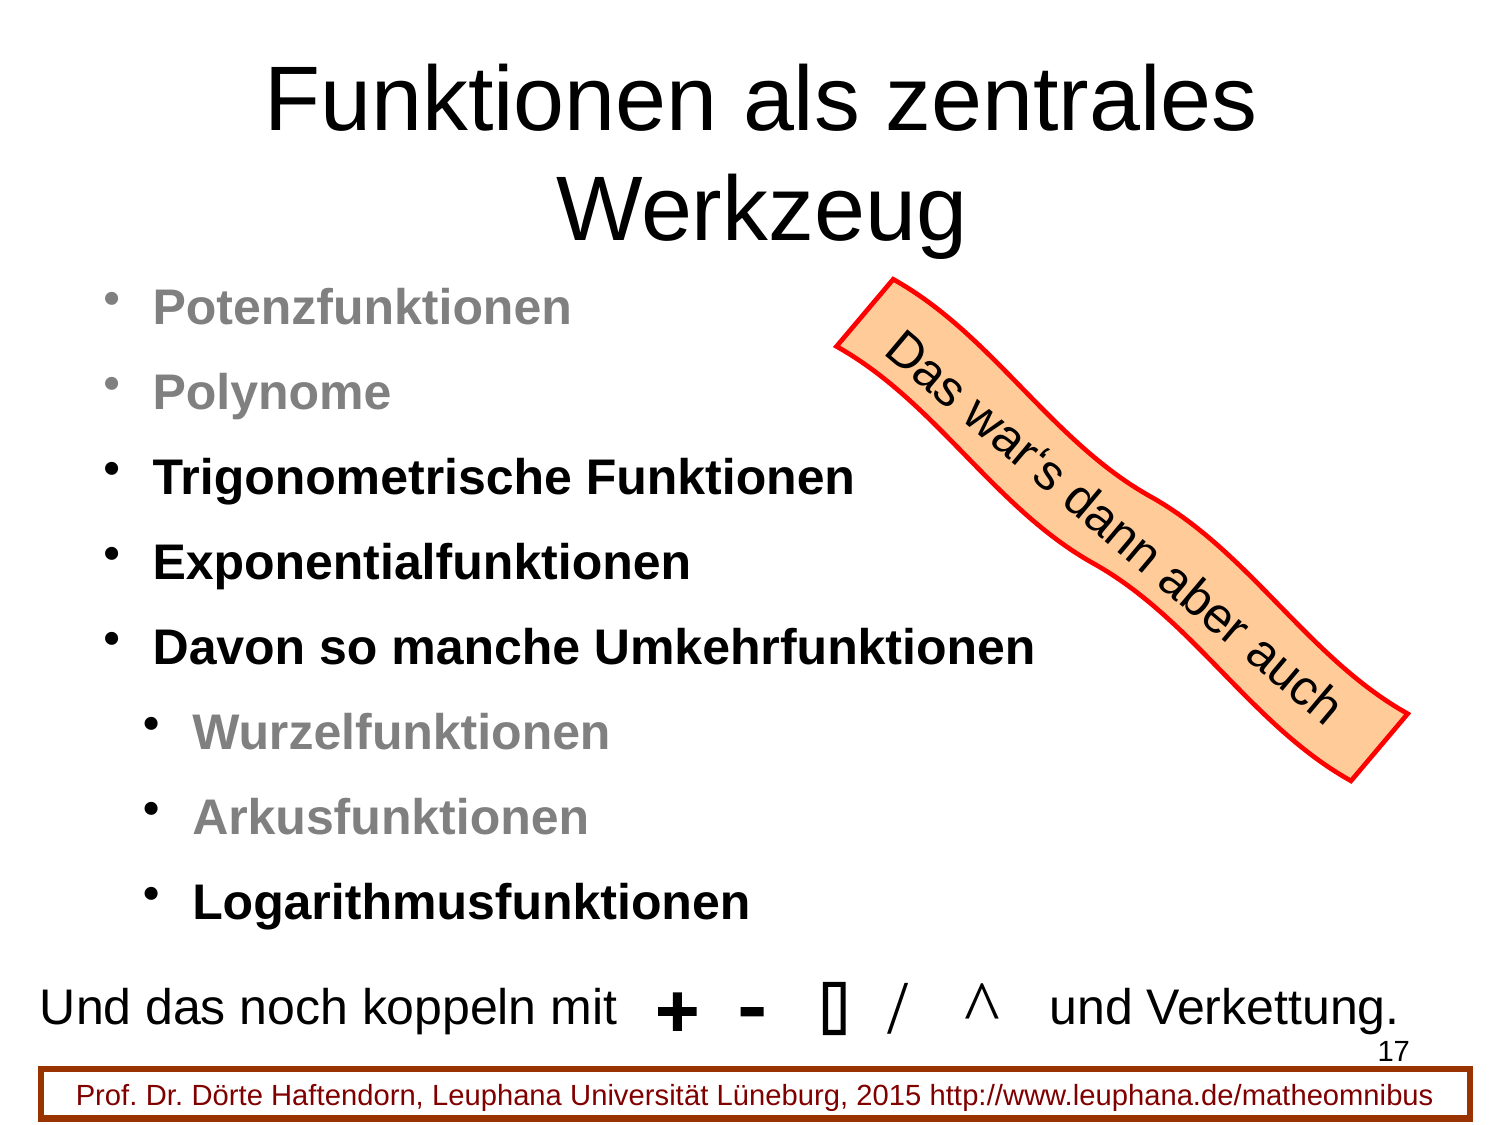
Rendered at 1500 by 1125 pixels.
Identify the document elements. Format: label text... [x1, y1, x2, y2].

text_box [643, 963, 1012, 1066]
text_box Und das noch koppeln mit und Verkettung. [25, 967, 639, 1042]
title Funktionen als zentrales Werkzeug [76, 42, 1447, 256]
text_box Das war‘s dann aber auch [836, 279, 1408, 781]
text_box Potenzfunktionen Polynome Trigonometrische Funktionen Exponentialfunktionen Davon so manche Umkehrfunktionen Wurzelfunktionen Arkusfunktionen Logarithmusfunktionen [88, 267, 1500, 937]
slide_number 17 [1074, 1024, 1426, 1068]
text_box Prof. Dr. Dörte Haftendorn, Leuphana Universität Lüneburg, 2015 http://www.leuphana.de/matheomnibus [41, 1068, 1471, 1119]
text_box Und das noch koppeln mit und Verkettung. [1014, 967, 1417, 1042]
